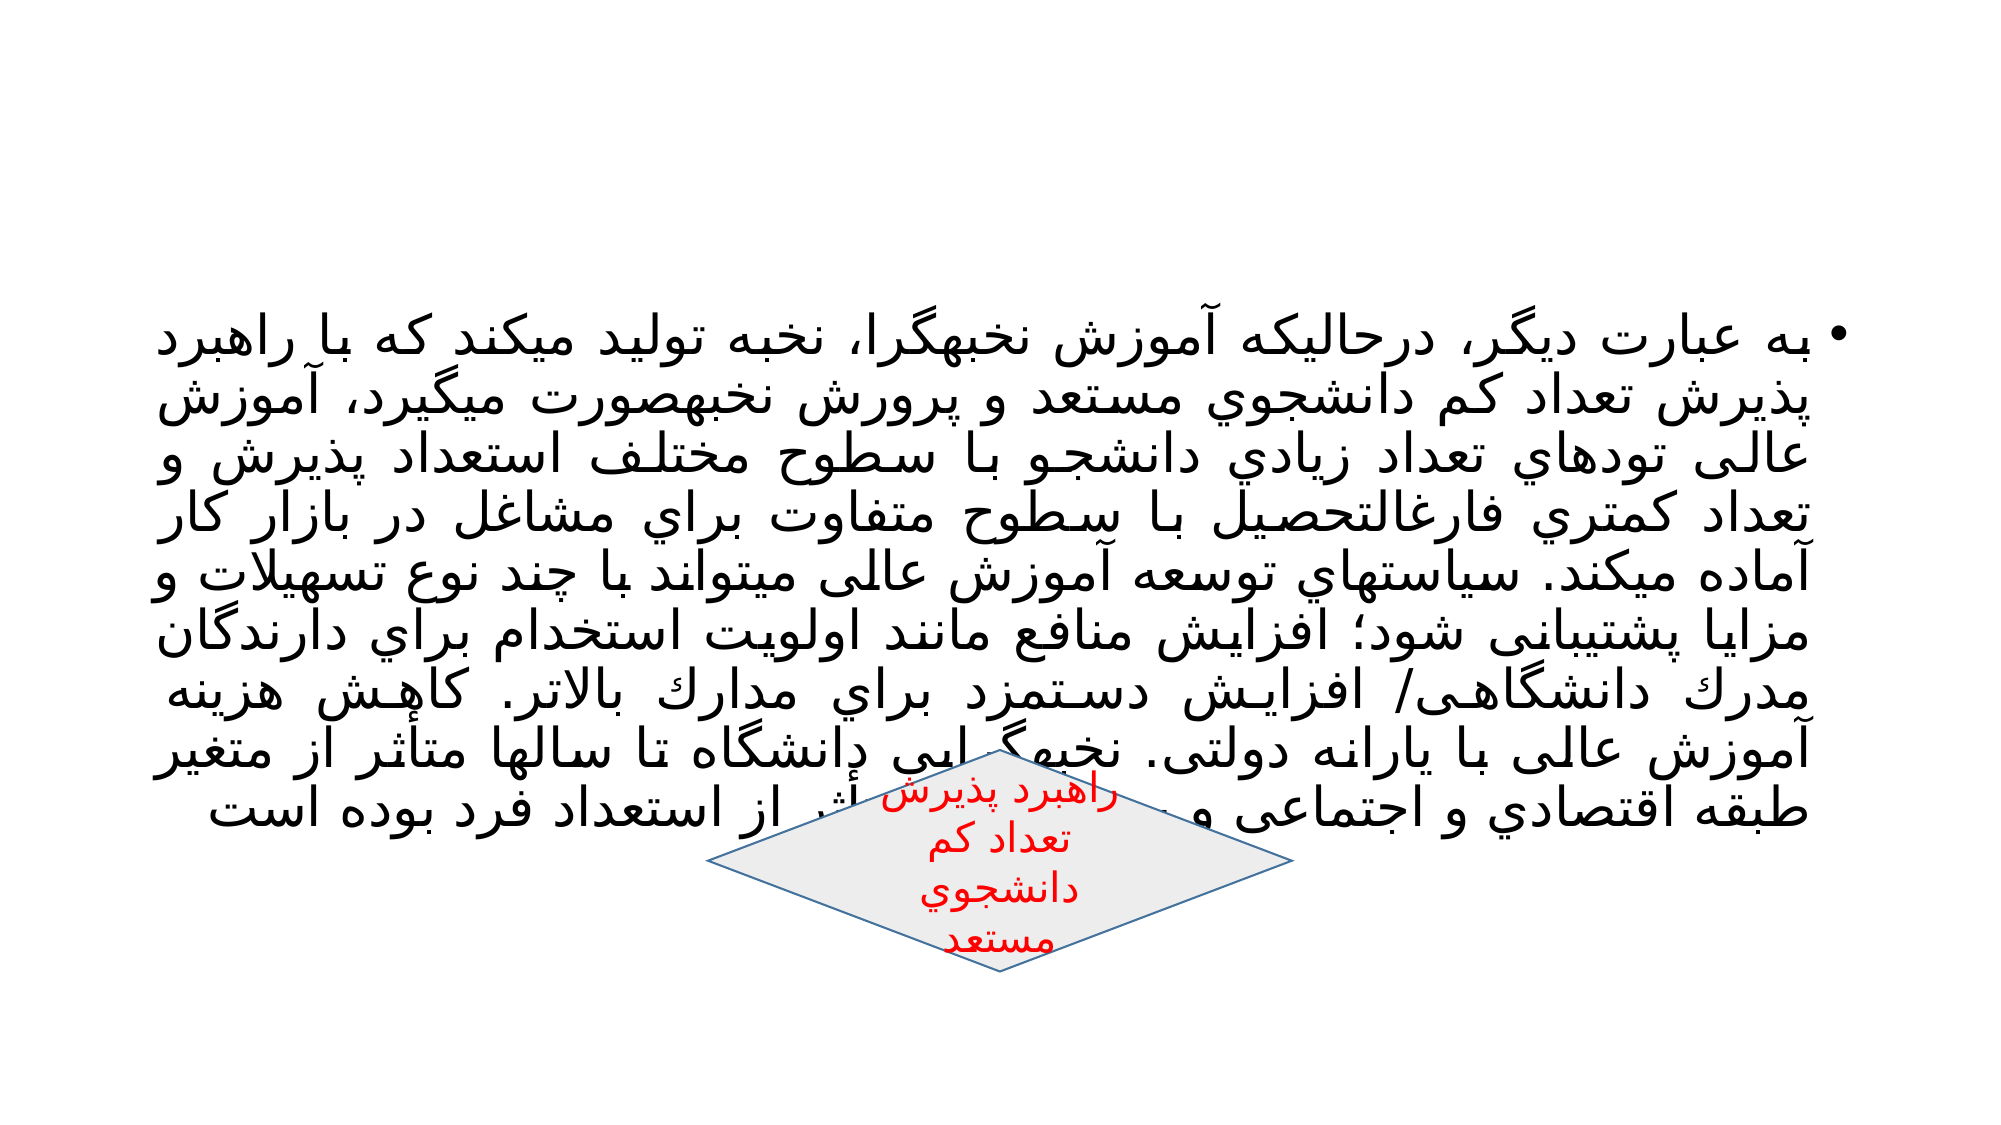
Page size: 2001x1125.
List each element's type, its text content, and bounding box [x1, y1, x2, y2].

list به عبارت دیگر، درحالیکه آموزش نخبهگرا، نخبه تولید میکند که با راهبرد پذیرش تعداد کم دانشجوي مستعد و پرورش نخبهصورت میگیرد، آموزش عالی تودهاي تعداد زیادي دانشجو با سطوح مختلف استعداد پذیرش و تعداد کمتري فارغالتحصیل با سطوح متفاوت براي مشاغل در بازار کار آماده میکند. سیاستهاي توسعه آموزش عالی میتواند با چند نوع تسهیلات و مزایا پشتیبانی شود؛ افزایش منافع مانند اولویت استخدام براي دارندگان مدرك دانشگاهی/ افزایش دستمزد براي مدارك بالاتر. کاهش هزینه آموزش عالی با یارانه دولتی. نخبهگرایی دانشگاه تا سالها متأثر از متغیر طبقه اقتصادي و اجتماعی و بسیار کمتر متأثر از استعداد فرد بوده است [137, 299, 1863, 1014]
text_box راهبرد پذیرش تعداد کم دانشجوي مستعد [705, 748, 1295, 973]
